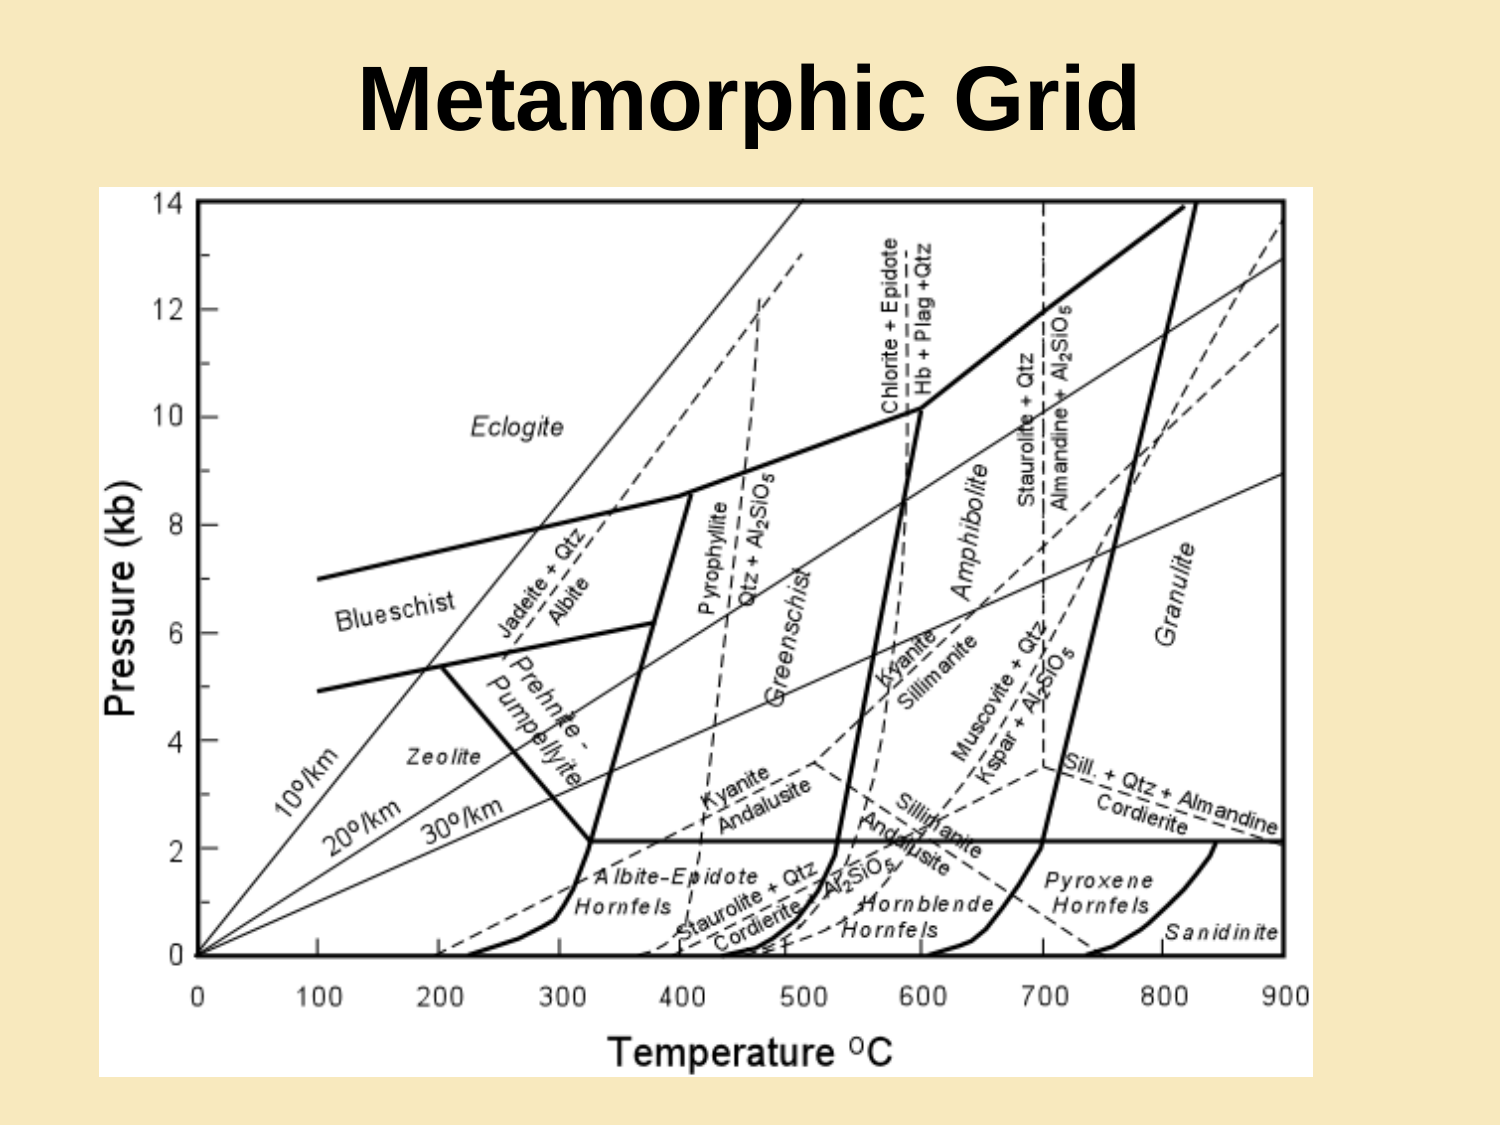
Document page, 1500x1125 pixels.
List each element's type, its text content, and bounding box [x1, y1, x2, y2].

picture [99, 187, 1313, 1077]
title Metamorphic Grid [112, 0, 1388, 188]
